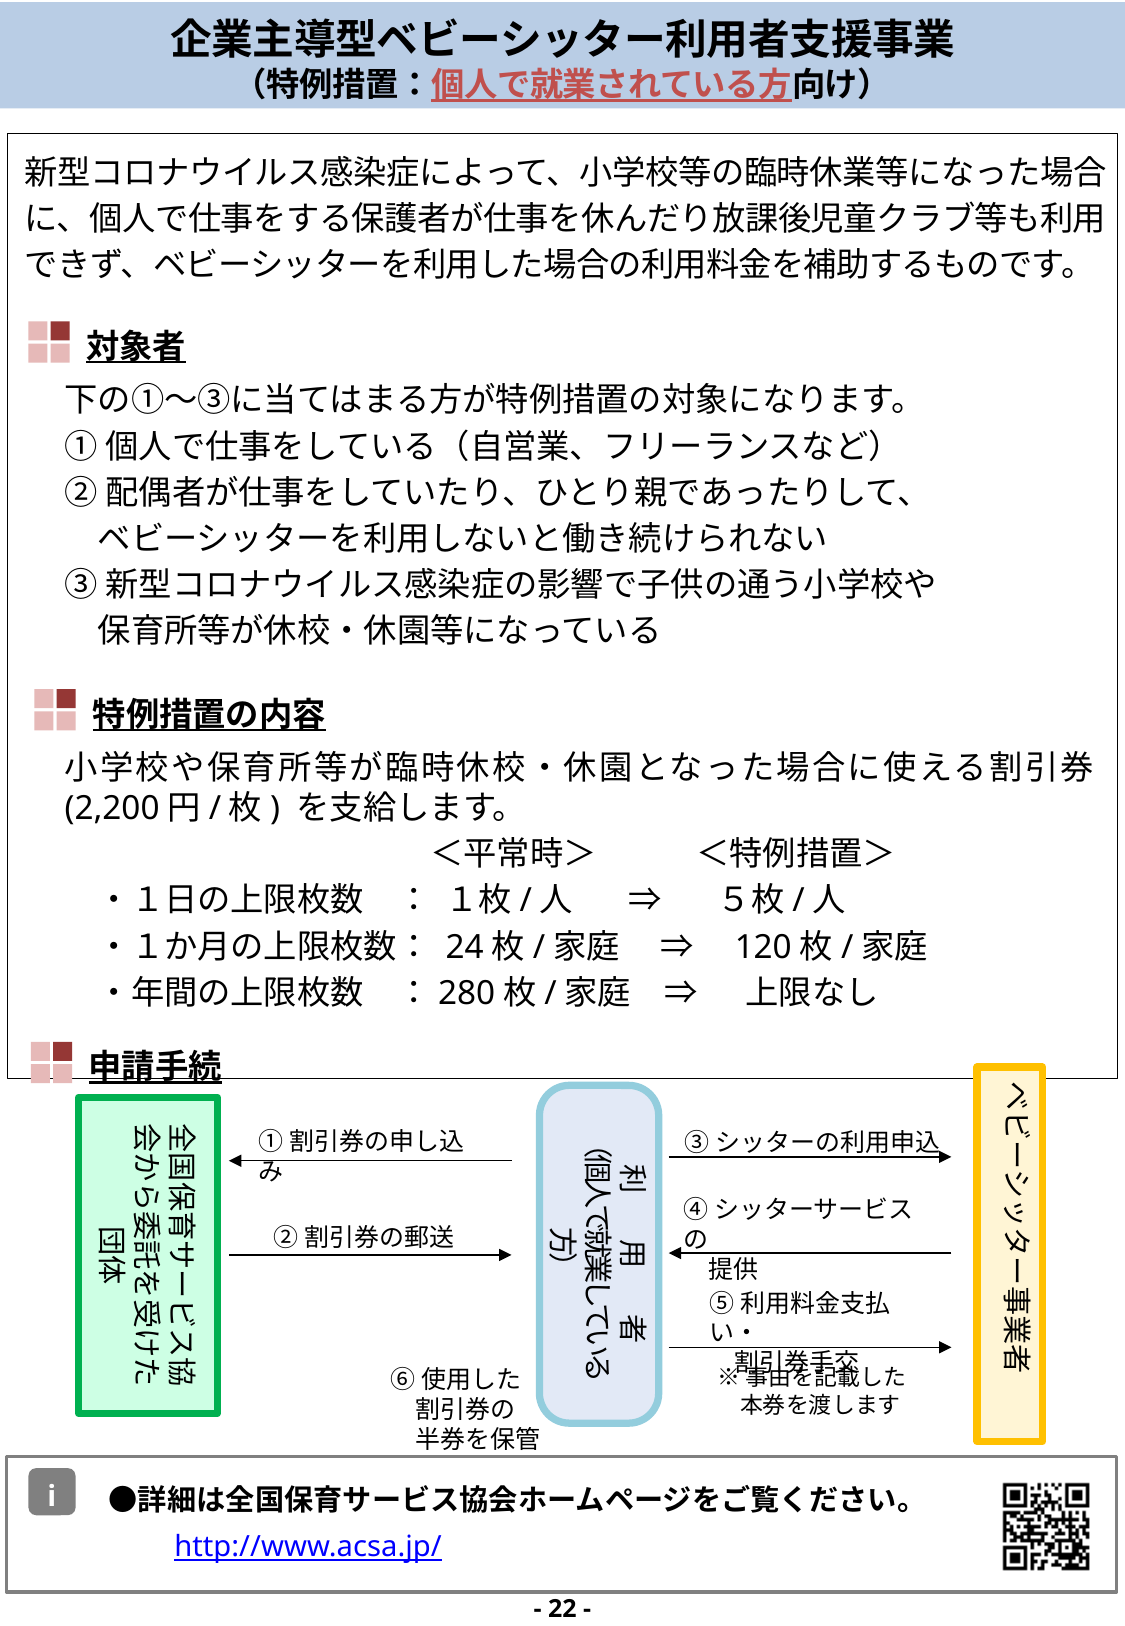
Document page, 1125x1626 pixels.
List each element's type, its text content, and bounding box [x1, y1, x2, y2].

picture [993, 1473, 1101, 1581]
list 新型コロナウイルス感染症によって、小学校等の臨時休業等になった場合に、個人で仕事をする保護者が仕事を休んだり放課後児童クラブ等も利用できず、ベビーシッターを利用した場合の利用料金を補助するものです。 [7, 133, 1118, 1079]
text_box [30, 1033, 235, 1092]
text_box - 22 - [0, 1586, 1125, 1625]
text_box 下の①～③に当てはまる方が特例措置の対象になります。 ①個人で仕事をしている（自営業、フリーランスなど） ②配偶者が仕事をしていたり、ひとり親であったりして、 ベビーシッターを利用しないと働き続けられない ③新型コロナウイルス感染症の影響で子供の通う小学校や 保育所等が休校・休園等になっている [49, 371, 1117, 657]
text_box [28, 312, 199, 372]
title 企業主導型ベビーシッター利用者支援事業 （特例措置：個人で就業されている方向け） [0, 2, 1125, 109]
text_box 小学校や保育所等が臨時休校・休園となった場合に使える割引券(2,200円/枚) を支給します。 ＜平常時＞ ＜特例措置＞ ・１日の上限枚数 ： １枚/人 ⇒ ５枚/人 ・１か月の上限枚数： 24枚/家庭 ⇒ 120枚/家庭 ・年間の上限枚数 ：280枚/家庭 ⇒ 上限なし [49, 738, 1117, 1019]
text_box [78, 1066, 1043, 1463]
text_box ●詳細は全国保育サービス協会ホームページをご覧ください。 http://www.acsa.jp/ [4, 1454, 1119, 1594]
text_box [34, 680, 340, 740]
